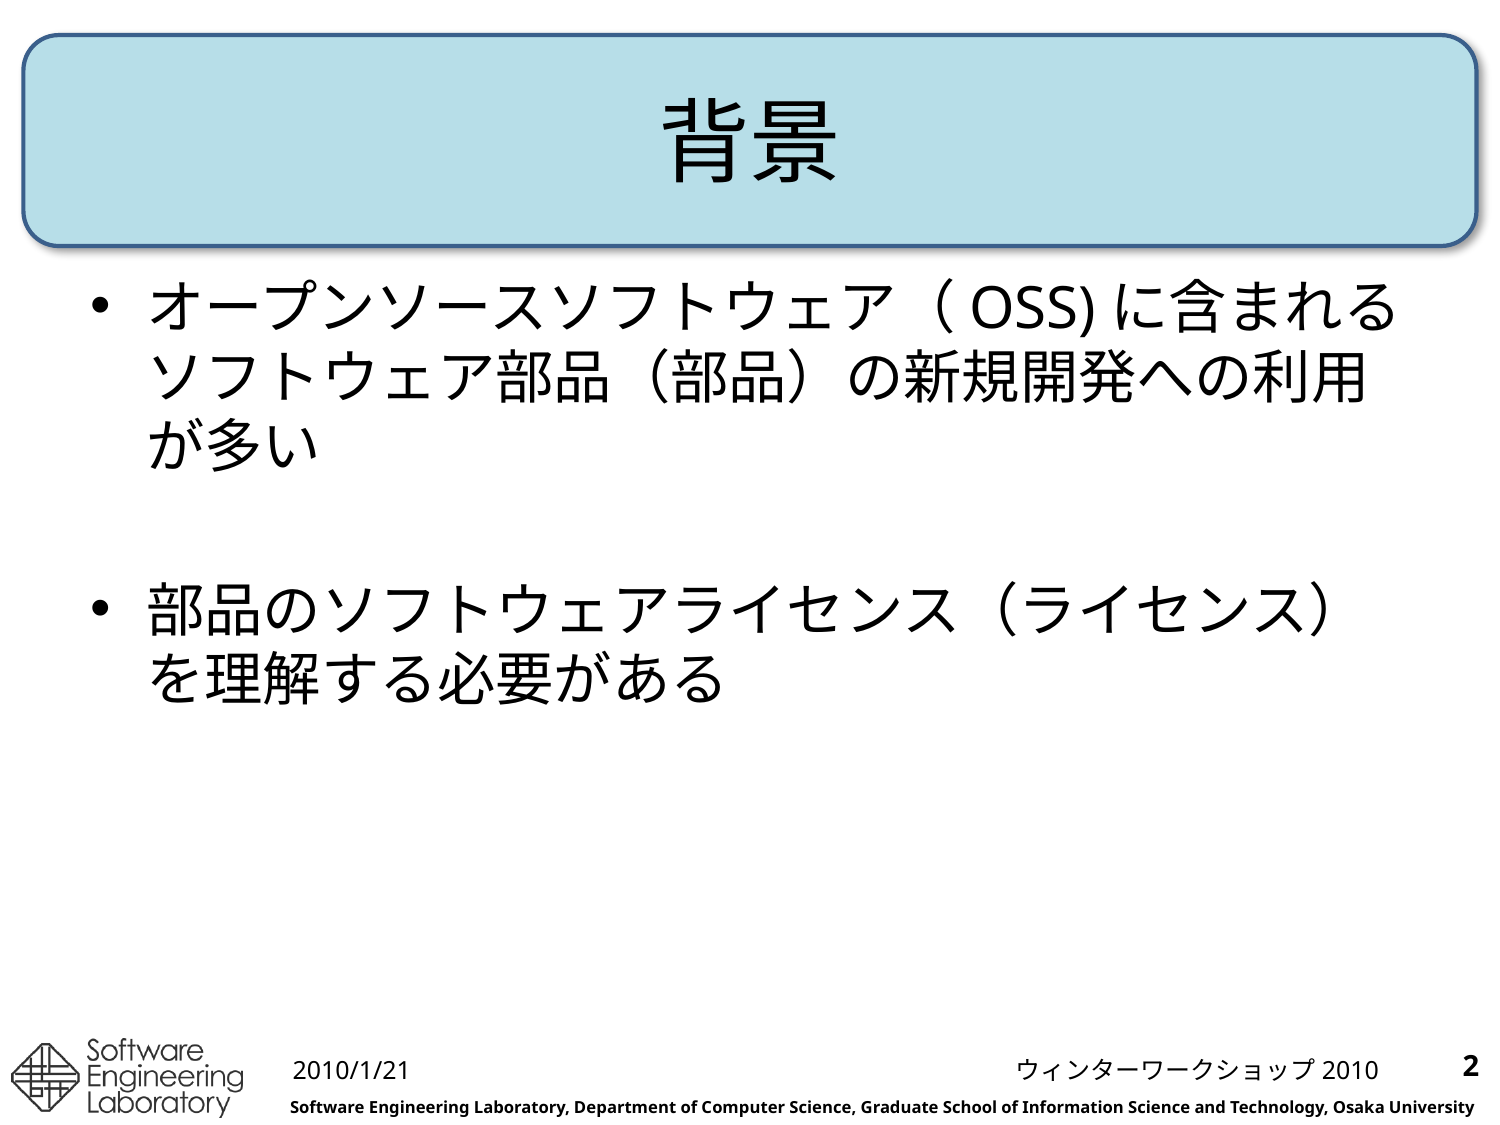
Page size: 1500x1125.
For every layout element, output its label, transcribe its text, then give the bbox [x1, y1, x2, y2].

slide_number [277, 1046, 628, 1083]
list オープンソースソフトウェア（OSS)に含まれるソフトウェア部品（部品）の新規開発への利用が多い 部品のソフトウェアライセンス（ライセンス）を理解する必要がある [75, 262, 1425, 1005]
slide_number 2 [1417, 1039, 1495, 1083]
footer ウィンターワークショップ2010 [643, 1046, 1394, 1083]
picture [11, 1038, 243, 1118]
title 背景 [75, 45, 1425, 233]
